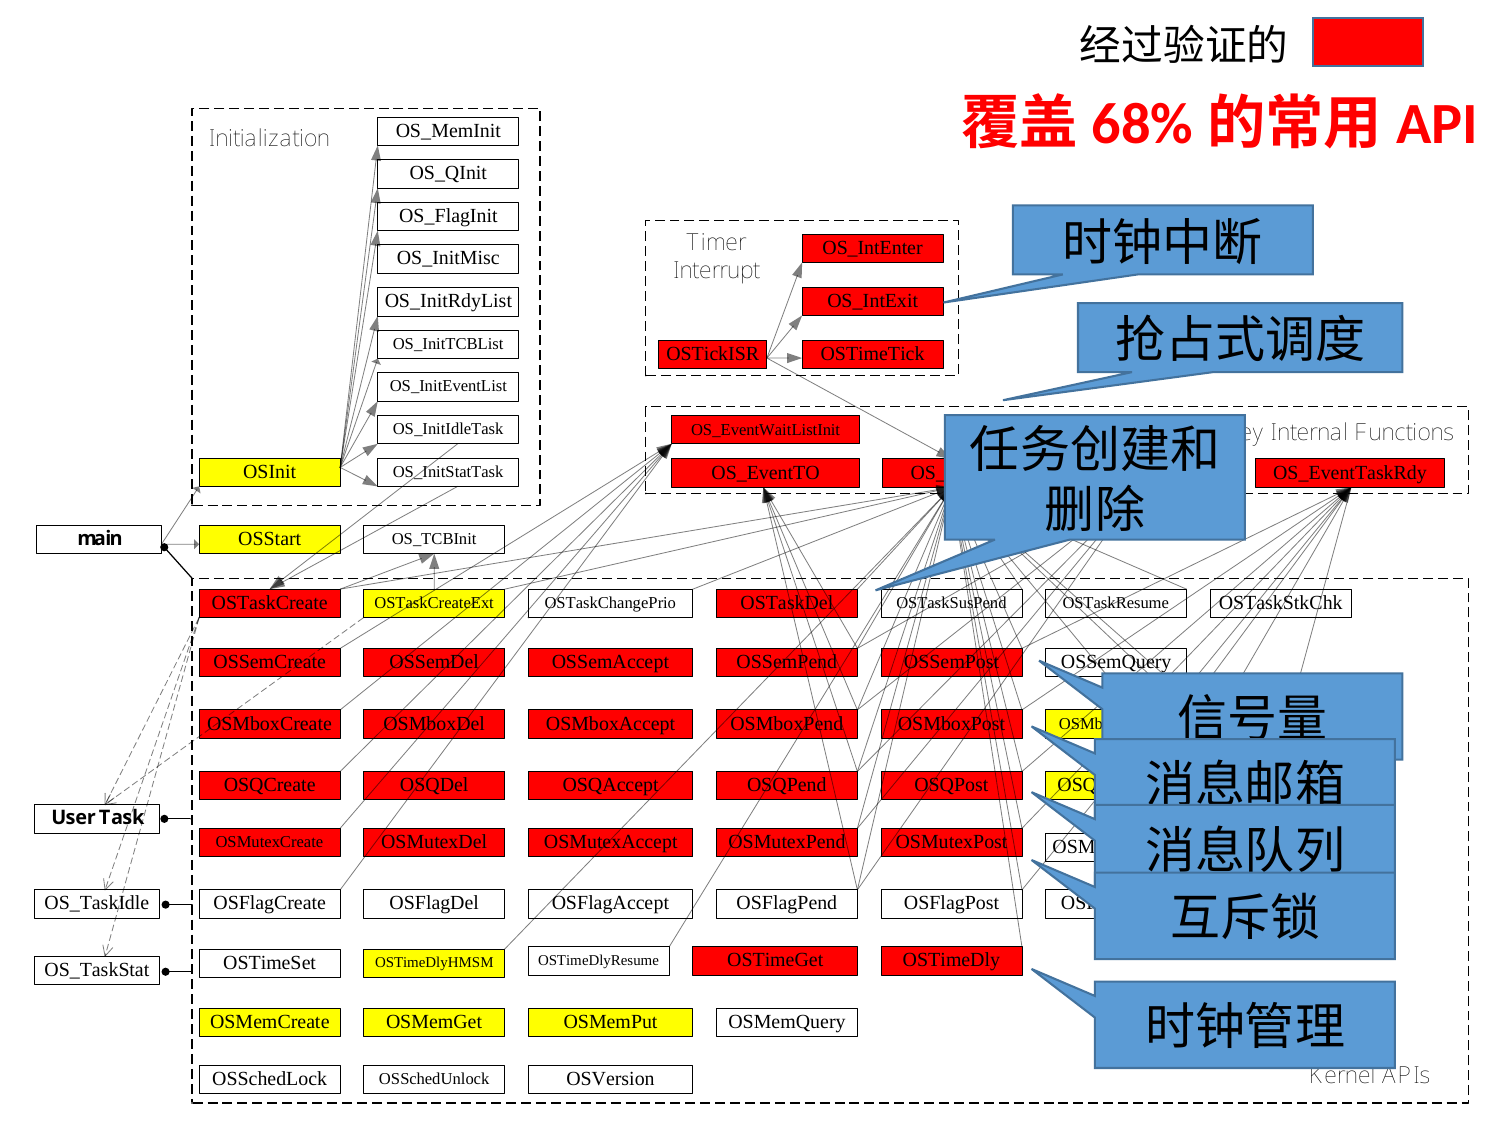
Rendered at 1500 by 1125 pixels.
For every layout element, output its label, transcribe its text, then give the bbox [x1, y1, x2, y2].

picture [32, 105, 1476, 1106]
text_box 覆盖68%的常用API [946, 77, 1493, 162]
text_box 经过验证的 [1064, 11, 1313, 77]
text_box [1312, 17, 1424, 67]
